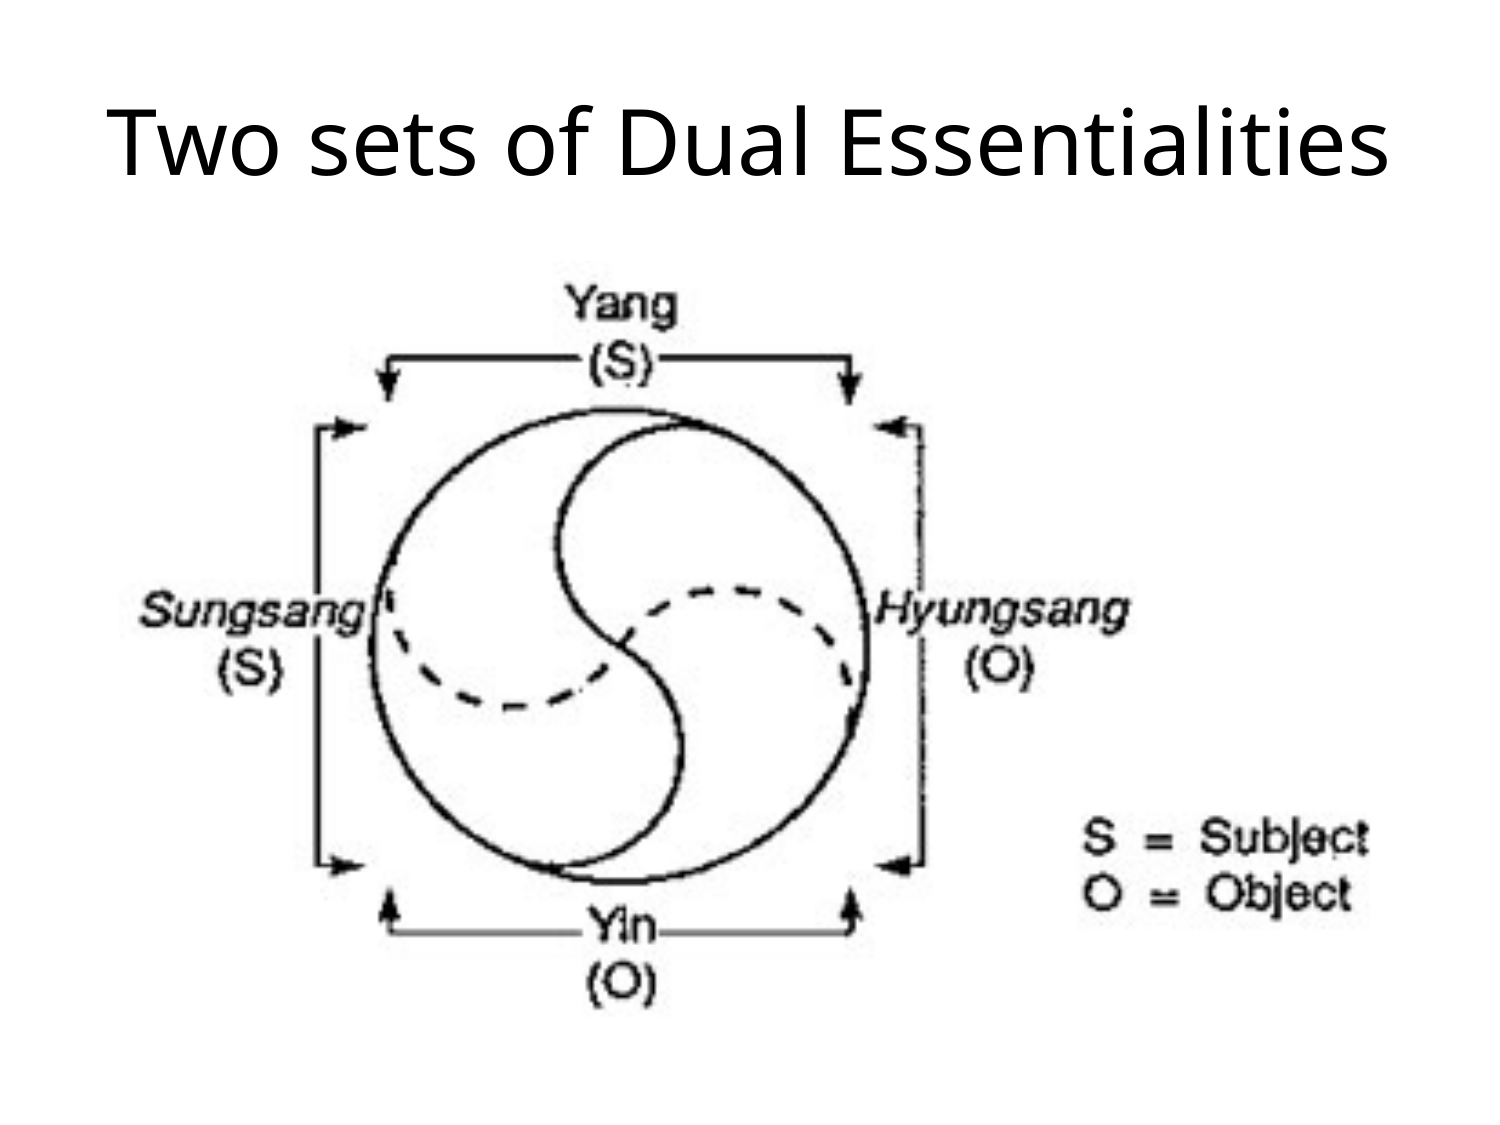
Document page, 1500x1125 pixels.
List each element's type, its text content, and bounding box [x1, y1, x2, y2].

title Two sets of Dual Essentialities [75, 45, 1425, 233]
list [118, 260, 1392, 1026]
